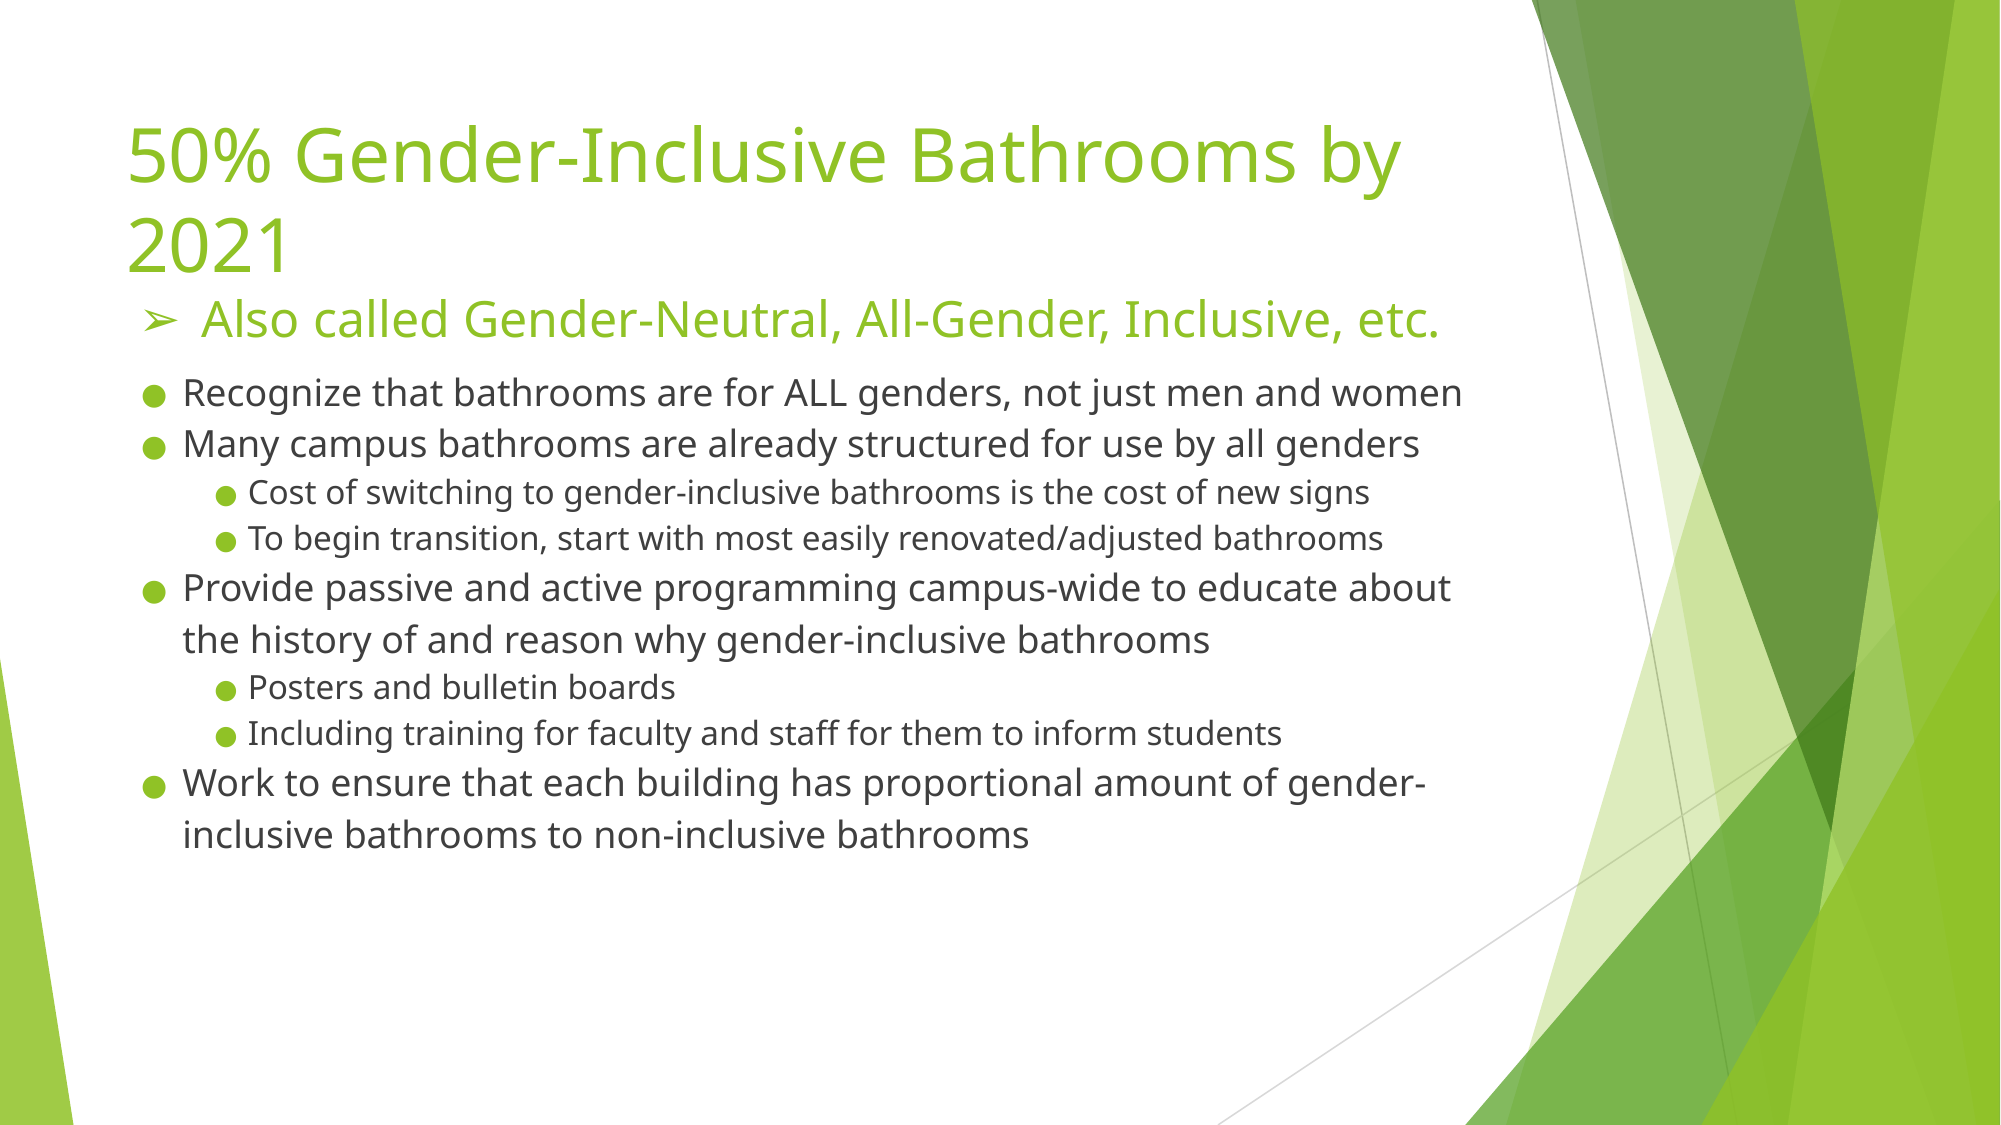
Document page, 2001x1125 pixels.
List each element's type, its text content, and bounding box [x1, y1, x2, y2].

title 50% Gender-Inclusive Bathrooms by 2021 Also called Gender-Neutral, All-Gender, Inclusive, etc. [111, 99, 1522, 317]
list Recognize that bathrooms are for ALL genders, not just men and women Many campus bathrooms are already structured for use by all genders Cost of switching to gender-inclusive bathrooms is the cost of new signs To begin transition, start with most easily renovated/adjusted bathrooms Provide passive and active programming campus-wide to educate about the history of and reason why gender-inclusive bathrooms Posters and bulletin boards Including training for faculty and staff for them to inform students Work to ensure that each building has proportional amount of gender-inclusive bathrooms to non-inclusive bathrooms [111, 354, 1522, 992]
